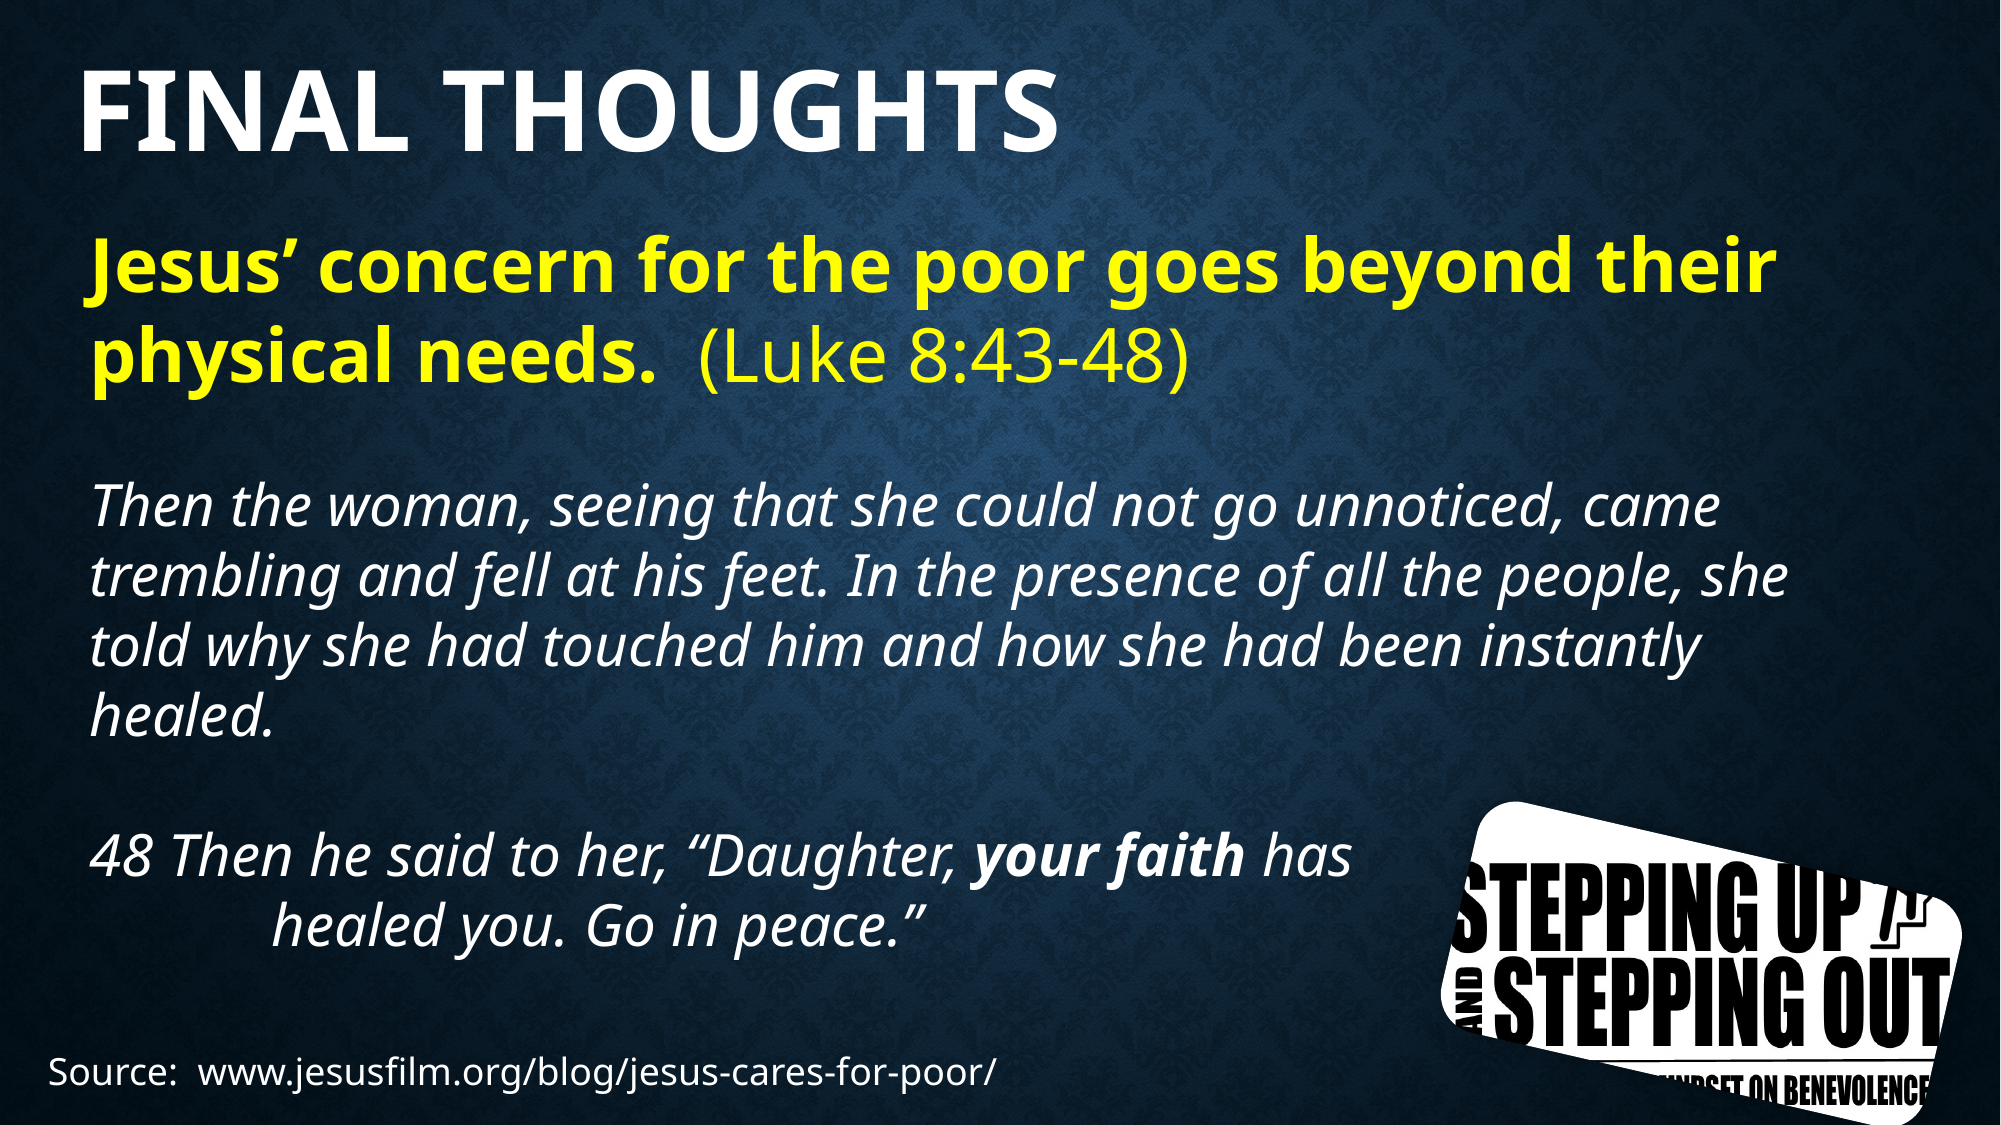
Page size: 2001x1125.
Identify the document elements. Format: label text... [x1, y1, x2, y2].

text_box Source: www.jesusfilm.org/blog/jesus-cares-for-poor/ [33, 1040, 1035, 1101]
text_box [151, 203, 1852, 210]
text_box FINAL THOUGHTS [59, 31, 1781, 181]
picture [1440, 846, 1962, 1125]
text_box Jesus’ concern for the poor goes beyond their physical needs. (Luke 8:43-48) Then the woman, seeing that she could not go unnoticed, came trembling and fell at his feet. In the presence of all the people, she told why she had touched him and how she had been instantly healed. 48 Then he said to her, “Daughter, your faith has healed you. Go in peace.” [74, 210, 1866, 966]
